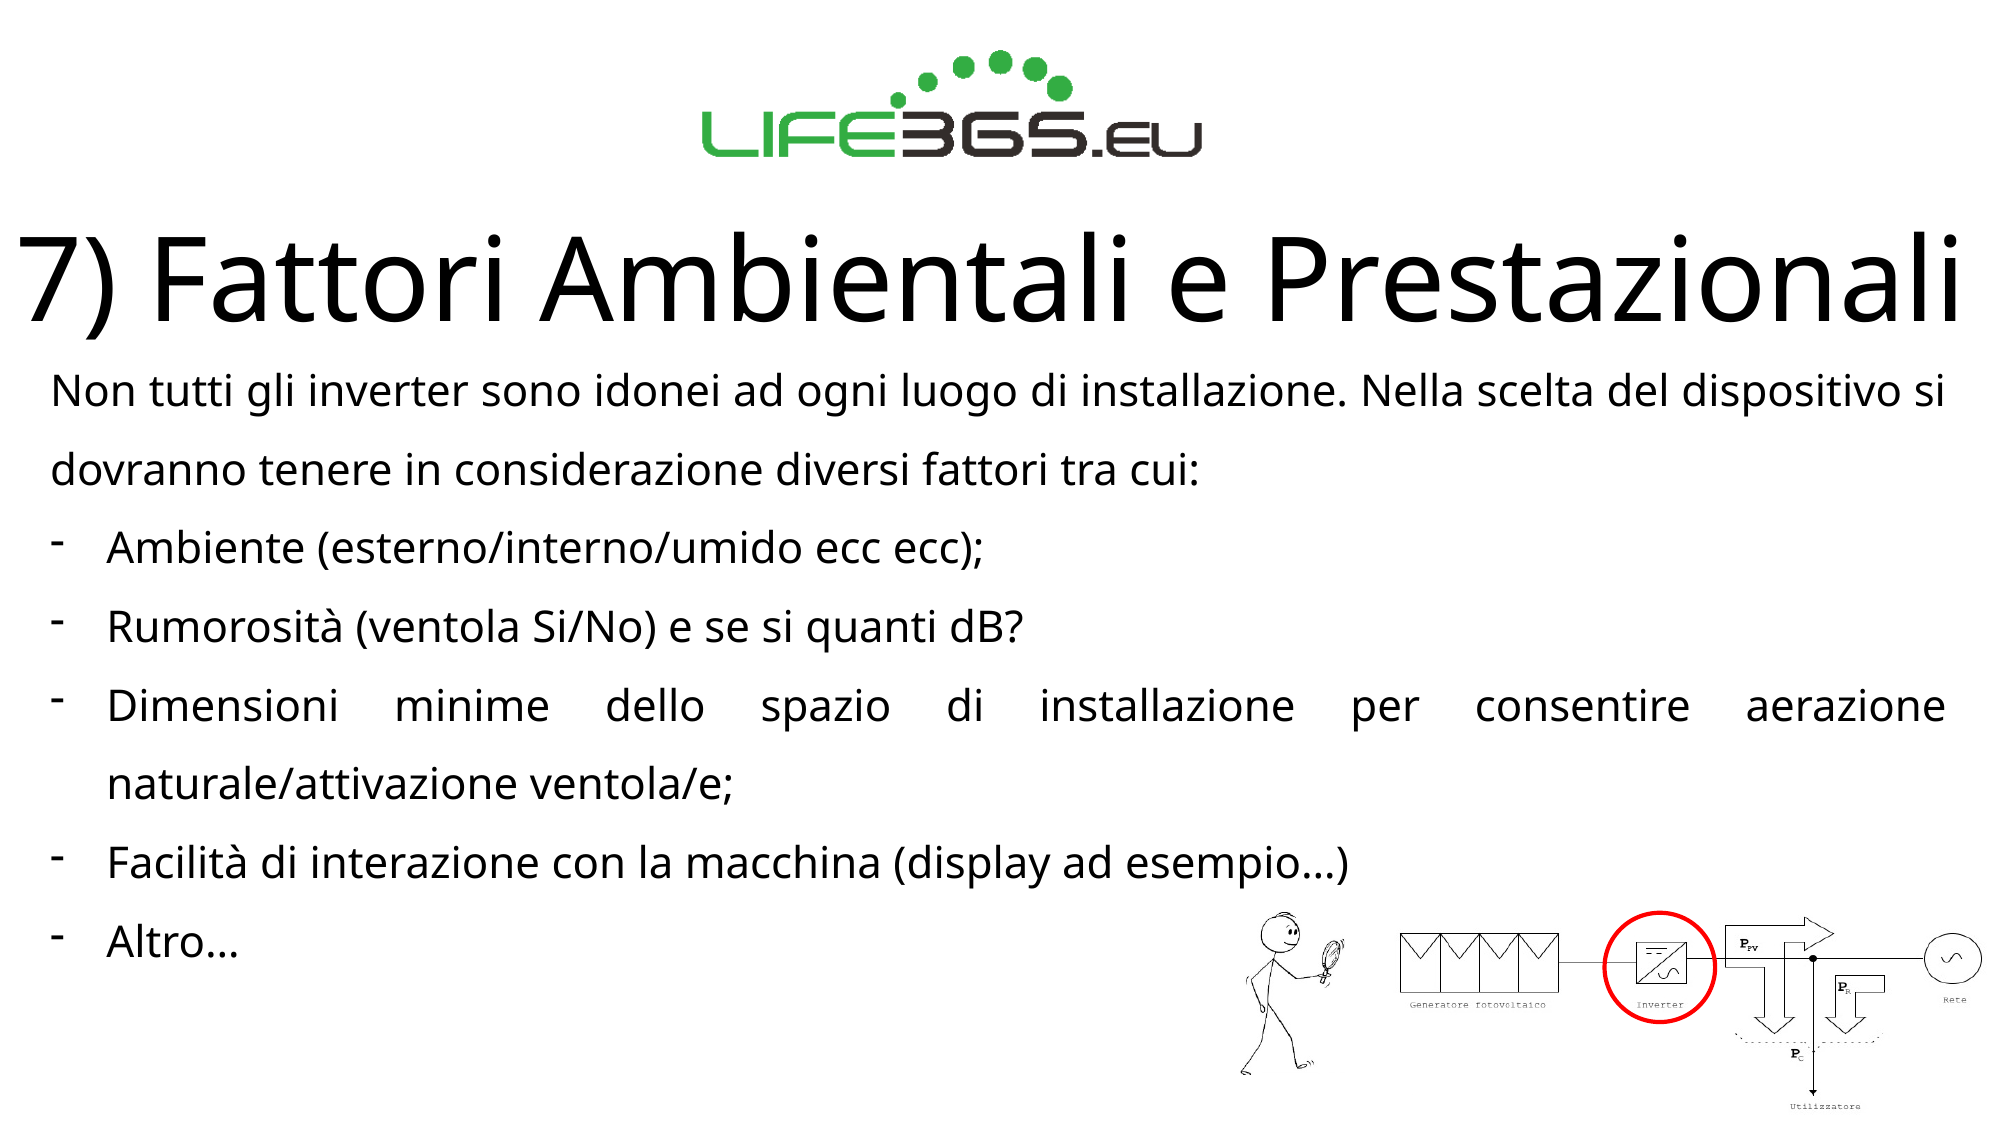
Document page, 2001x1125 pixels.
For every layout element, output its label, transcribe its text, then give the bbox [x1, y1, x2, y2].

picture [692, 48, 1214, 161]
picture [1240, 912, 1345, 1075]
text_box [35, 1041, 1389, 1090]
text_box Non tutti gli inverter sono idonei ad ogni luogo di installazione. Nella scelta del dispositivo si dovranno tenere in considerazione diversi fattori tra cui: Ambiente (esterno/interno/umido ecc ecc); Rumorosità (ventola Si/No) e se si quanti dB? Dimensioni minime dello spazio di installazione per consentire aerazione naturale/attivazione ventola/e; Facilità di interazione con la macchina (display ad esempio…) Altro… [35, 328, 1963, 1041]
title 7) Fattori Ambientali e Prestazionali [0, 182, 1988, 355]
picture [1389, 908, 1988, 1117]
